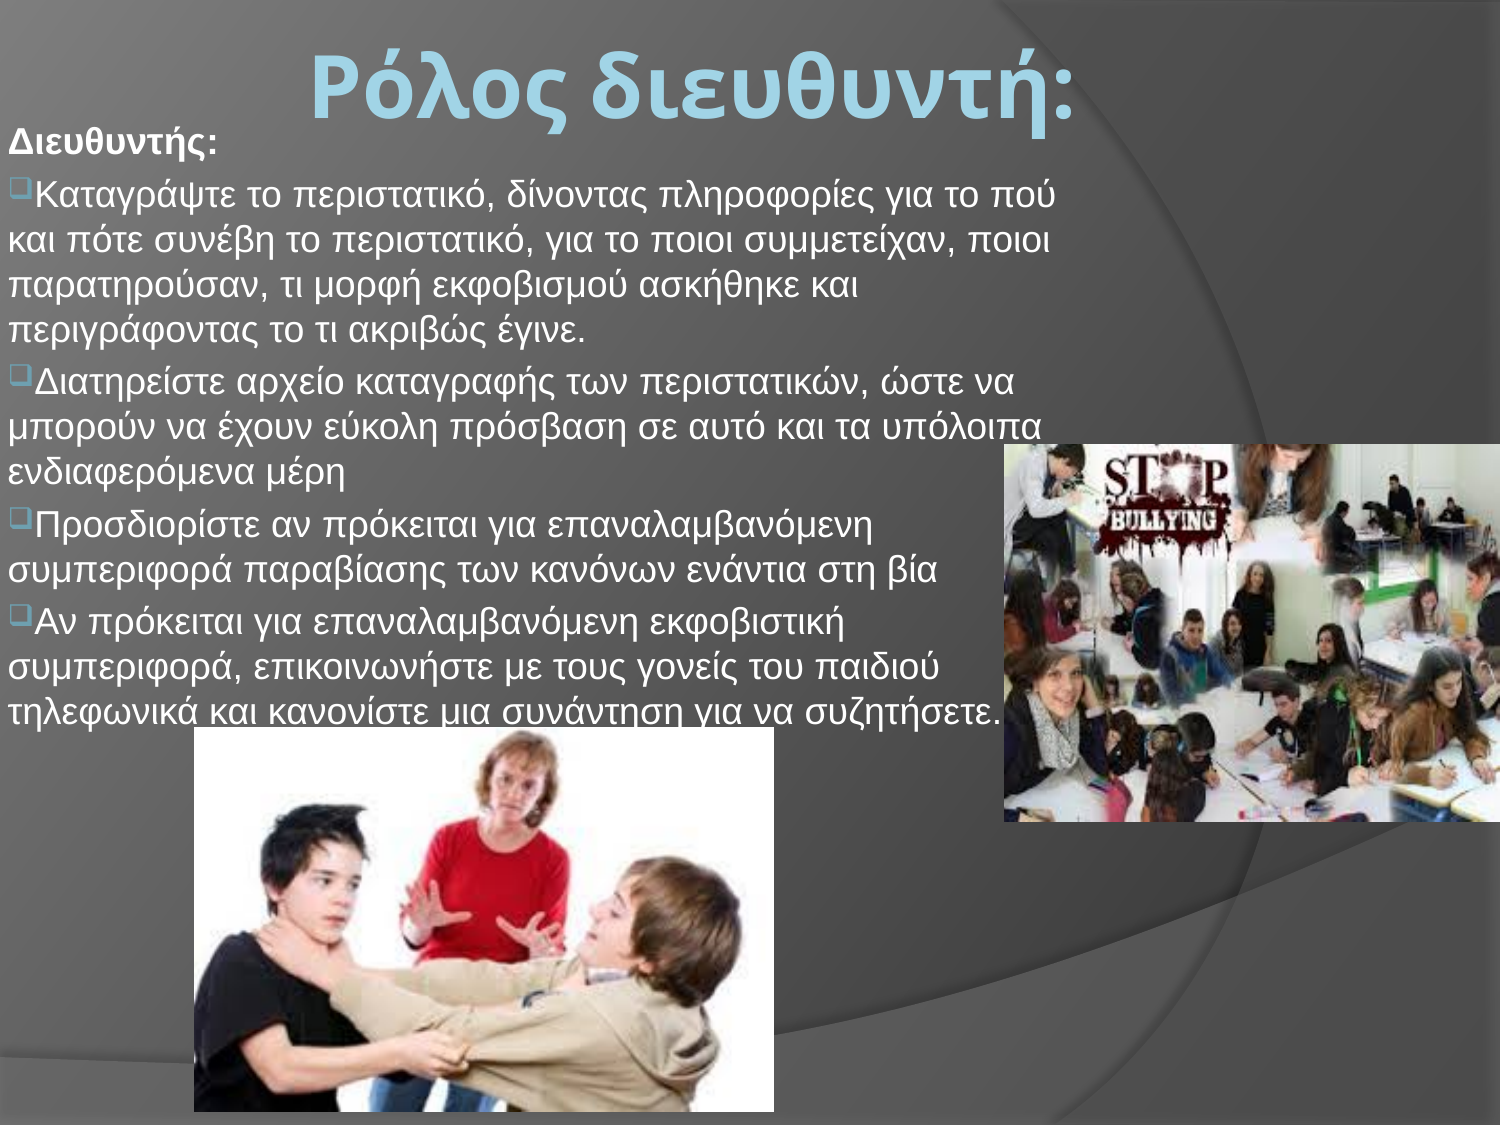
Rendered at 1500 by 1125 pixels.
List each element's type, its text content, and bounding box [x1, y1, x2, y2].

picture [194, 727, 774, 1112]
list Διευθυντής: Καταγράψτε το περιστατικό, δίνοντας πληροφορίες για το πού και πότε συνέβη το περιστατικό, για το ποιοι συμμετείχαν, ποιοι παρατηρούσαν, τι μορφή εκφοβισμού ασκήθηκε και περιγράφοντας το τι ακριβώς έγινε. Διατηρείστε αρχείο καταγραφής των περιστατικών, ώστε να μπορούν να έχουν εύκολη πρόσβαση σε αυτό και τα υπόλοιπα ενδιαφερόμενα μέρη Προσδιορίστε αν πρόκειται για επαναλαμβανόμενη συμπεριφορά παραβίασης των κανόνων ενάντια στη βία Αν πρόκειται για επαναλαμβανόμενη εκφοβιστική συμπεριφορά, επικοινωνήστε με τους γονείς του παιδιού τηλεφωνικά και κανονίστε μια συνάντηση για να συζητήσετε. [0, 54, 1088, 785]
title Ρόλος διευθυντή: [159, 30, 1247, 331]
picture [1003, 444, 1500, 822]
